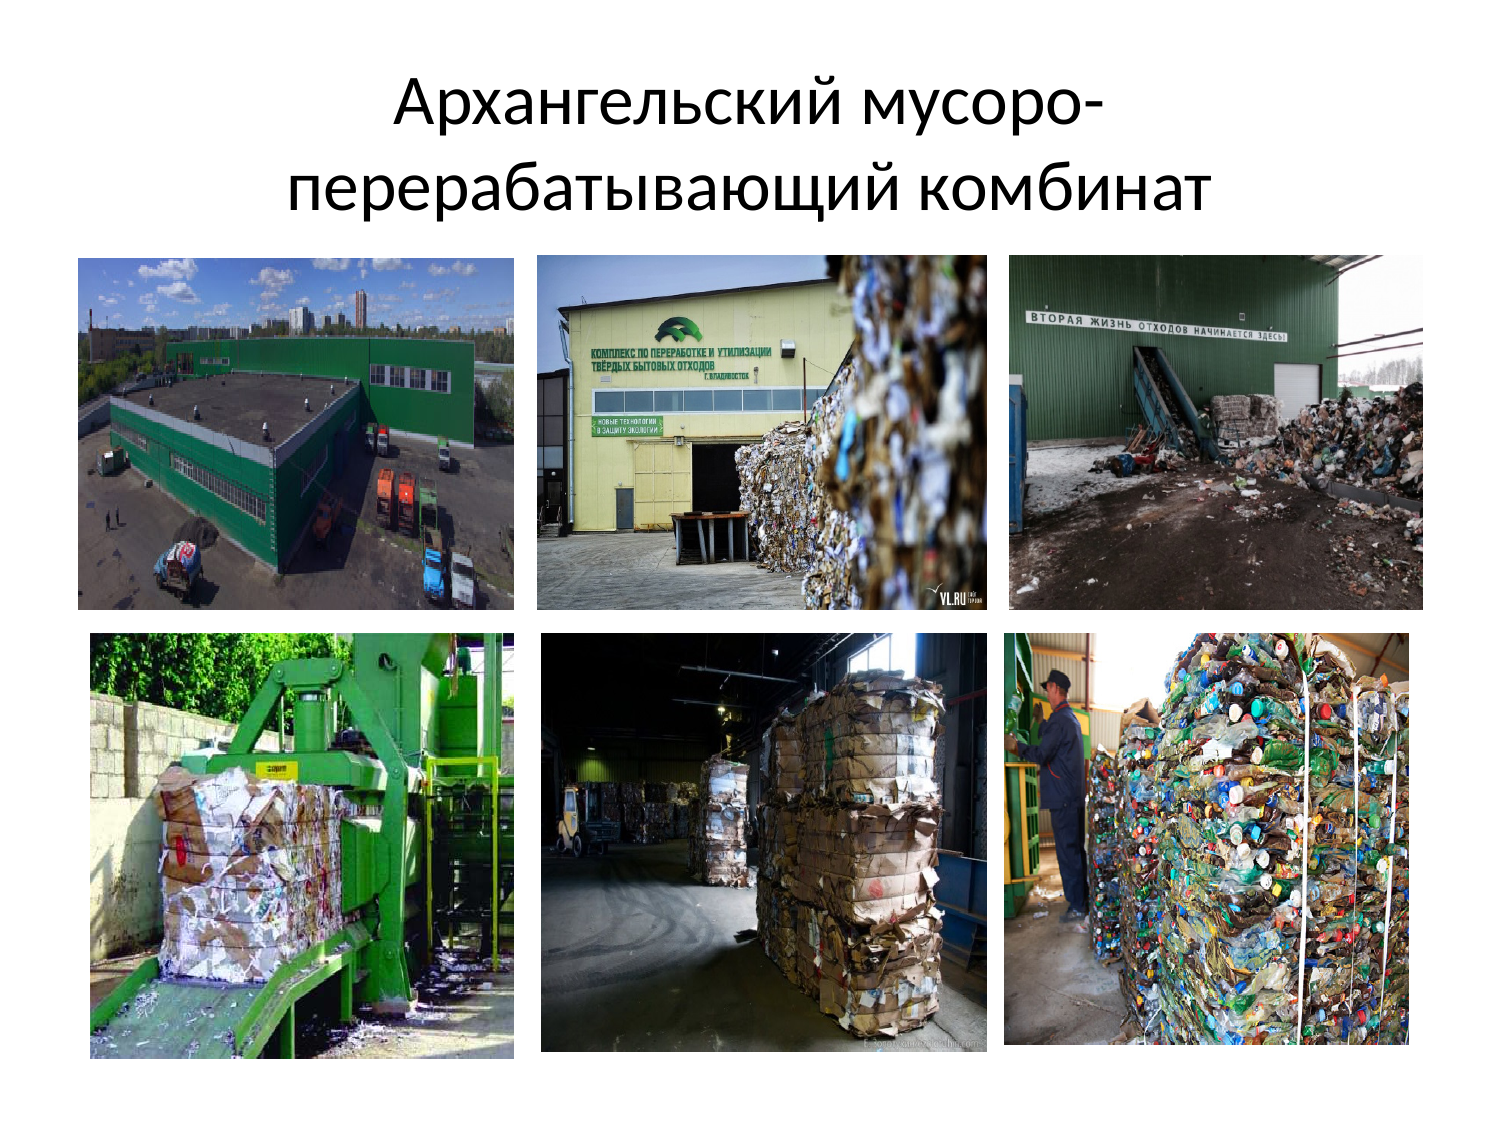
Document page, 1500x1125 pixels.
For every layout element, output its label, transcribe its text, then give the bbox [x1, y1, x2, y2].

title Архангельский мусоро-перерабатывающий комбинат [75, 45, 1425, 233]
picture [1009, 255, 1424, 610]
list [90, 633, 514, 1060]
picture [78, 258, 514, 610]
picture [537, 255, 987, 610]
picture [540, 633, 987, 1052]
picture [1004, 633, 1409, 1045]
